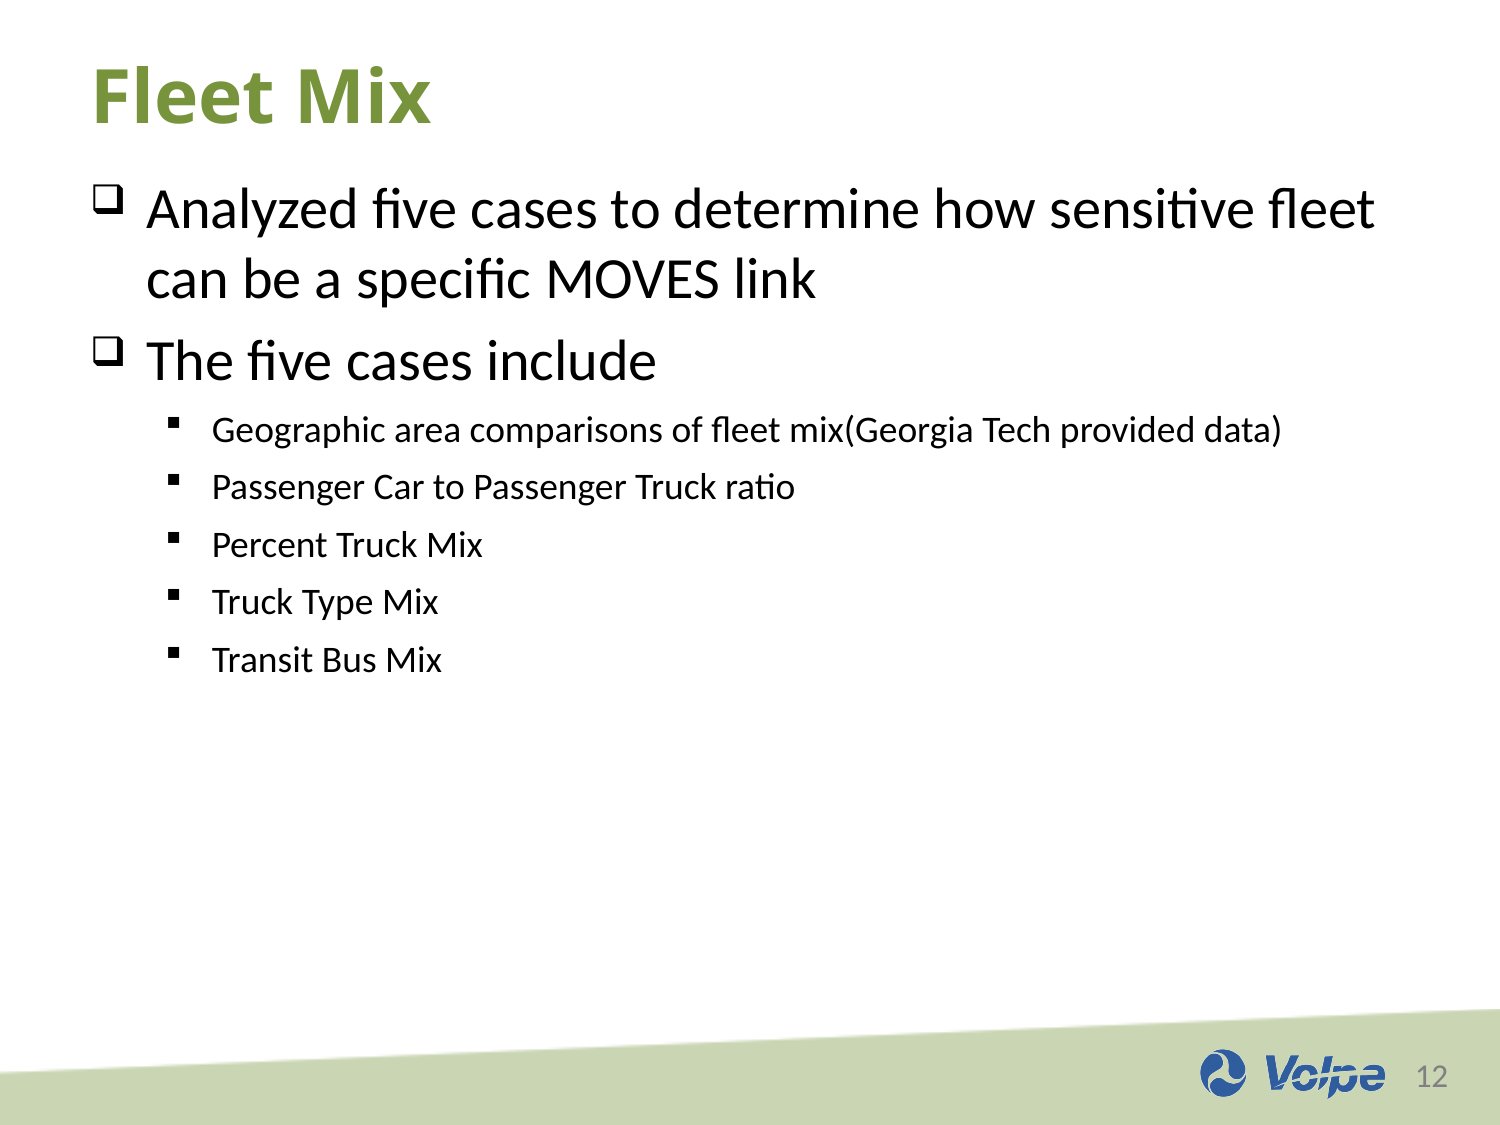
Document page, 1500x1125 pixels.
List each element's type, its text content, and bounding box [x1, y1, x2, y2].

text_box Analyzed five cases to determine how sensitive fleet can be a specific MOVES link The five cases include Geographic area comparisons of fleet mix(Georgia Tech provided data) Passenger Car to Passenger Truck ratio Percent Truck Mix Truck Type Mix Transit Bus Mix [74, 162, 1438, 938]
picture [1200, 1049, 1385, 1099]
title Fleet Mix [75, 0, 1425, 162]
